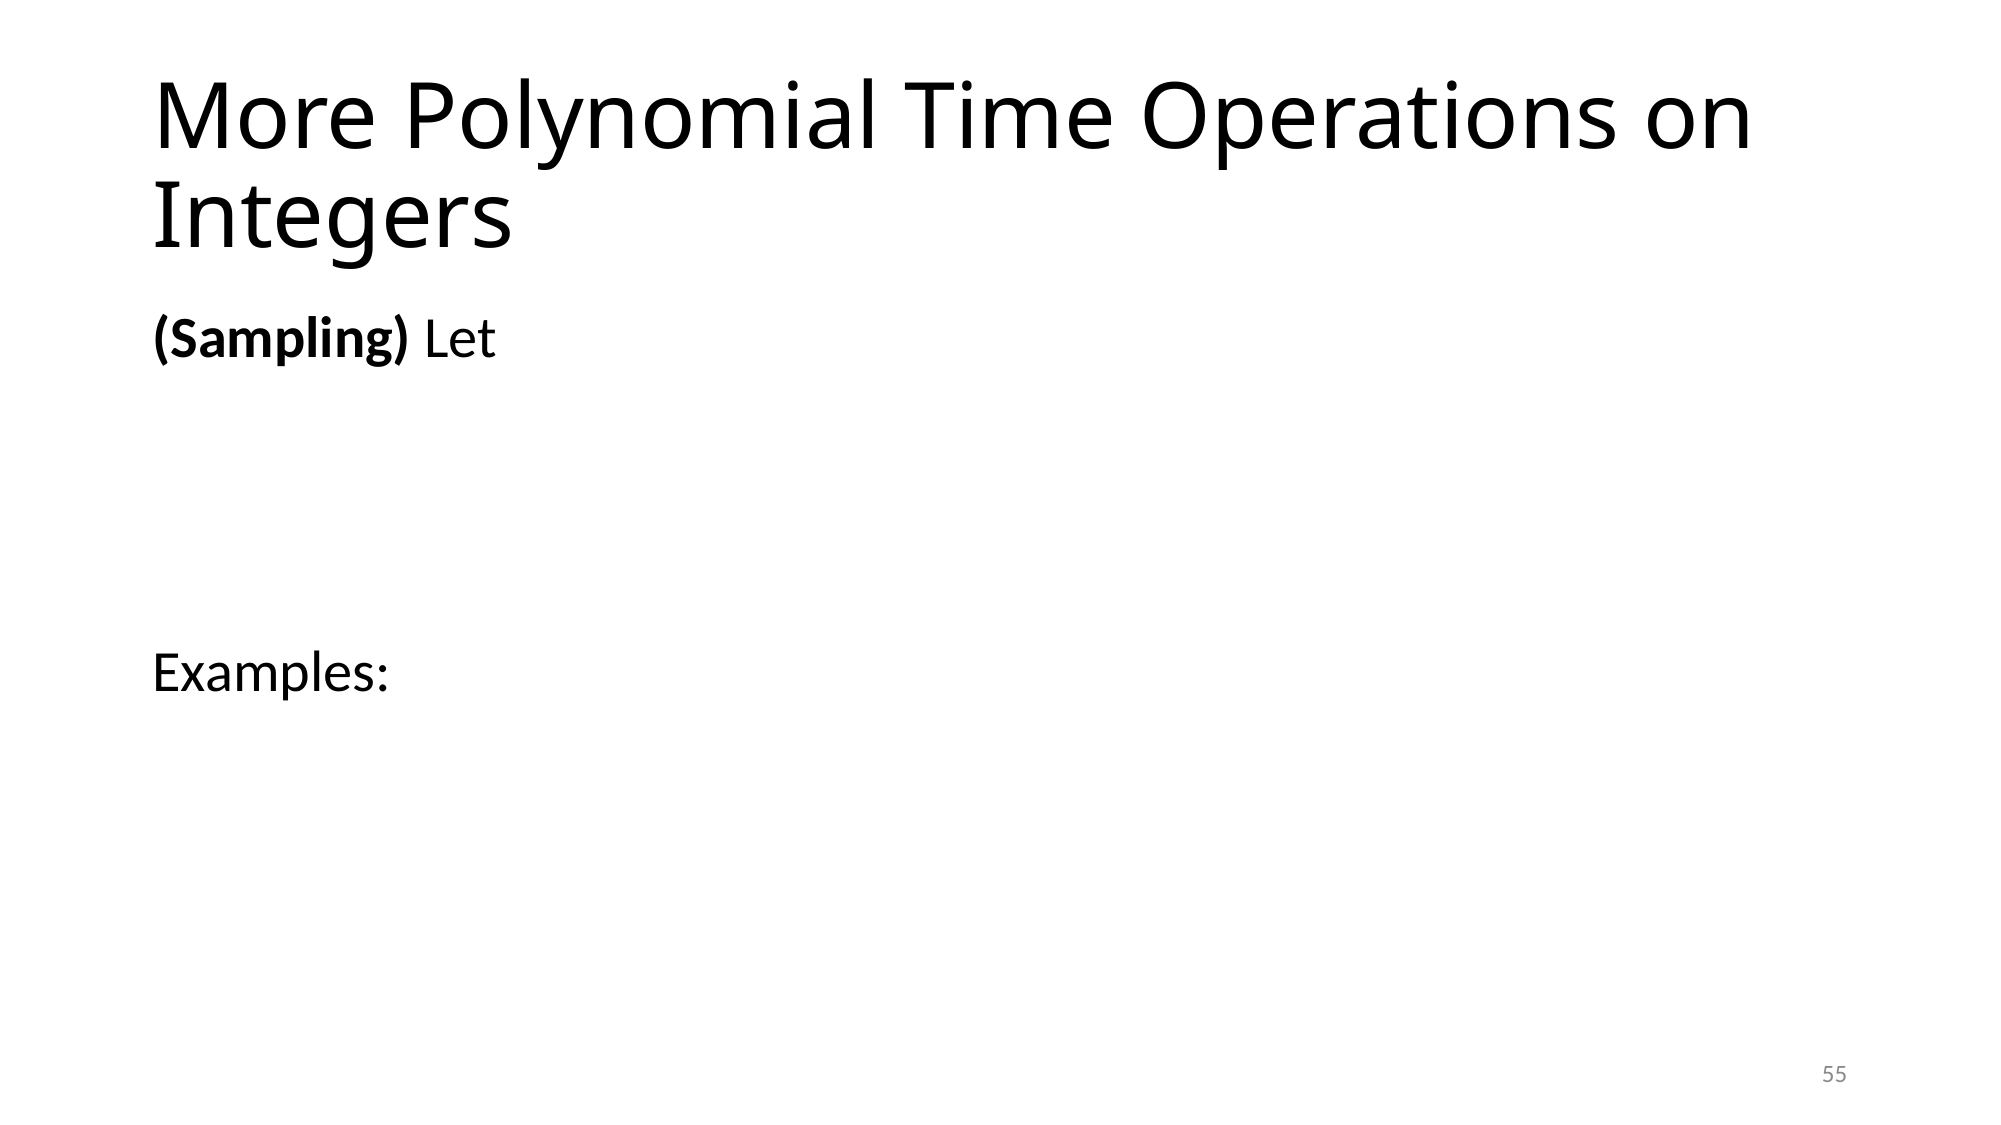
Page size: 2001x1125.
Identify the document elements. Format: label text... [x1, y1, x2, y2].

slide_number 55 [1412, 1042, 1863, 1103]
title More Polynomial Time Operations on Integers [137, 59, 1863, 278]
